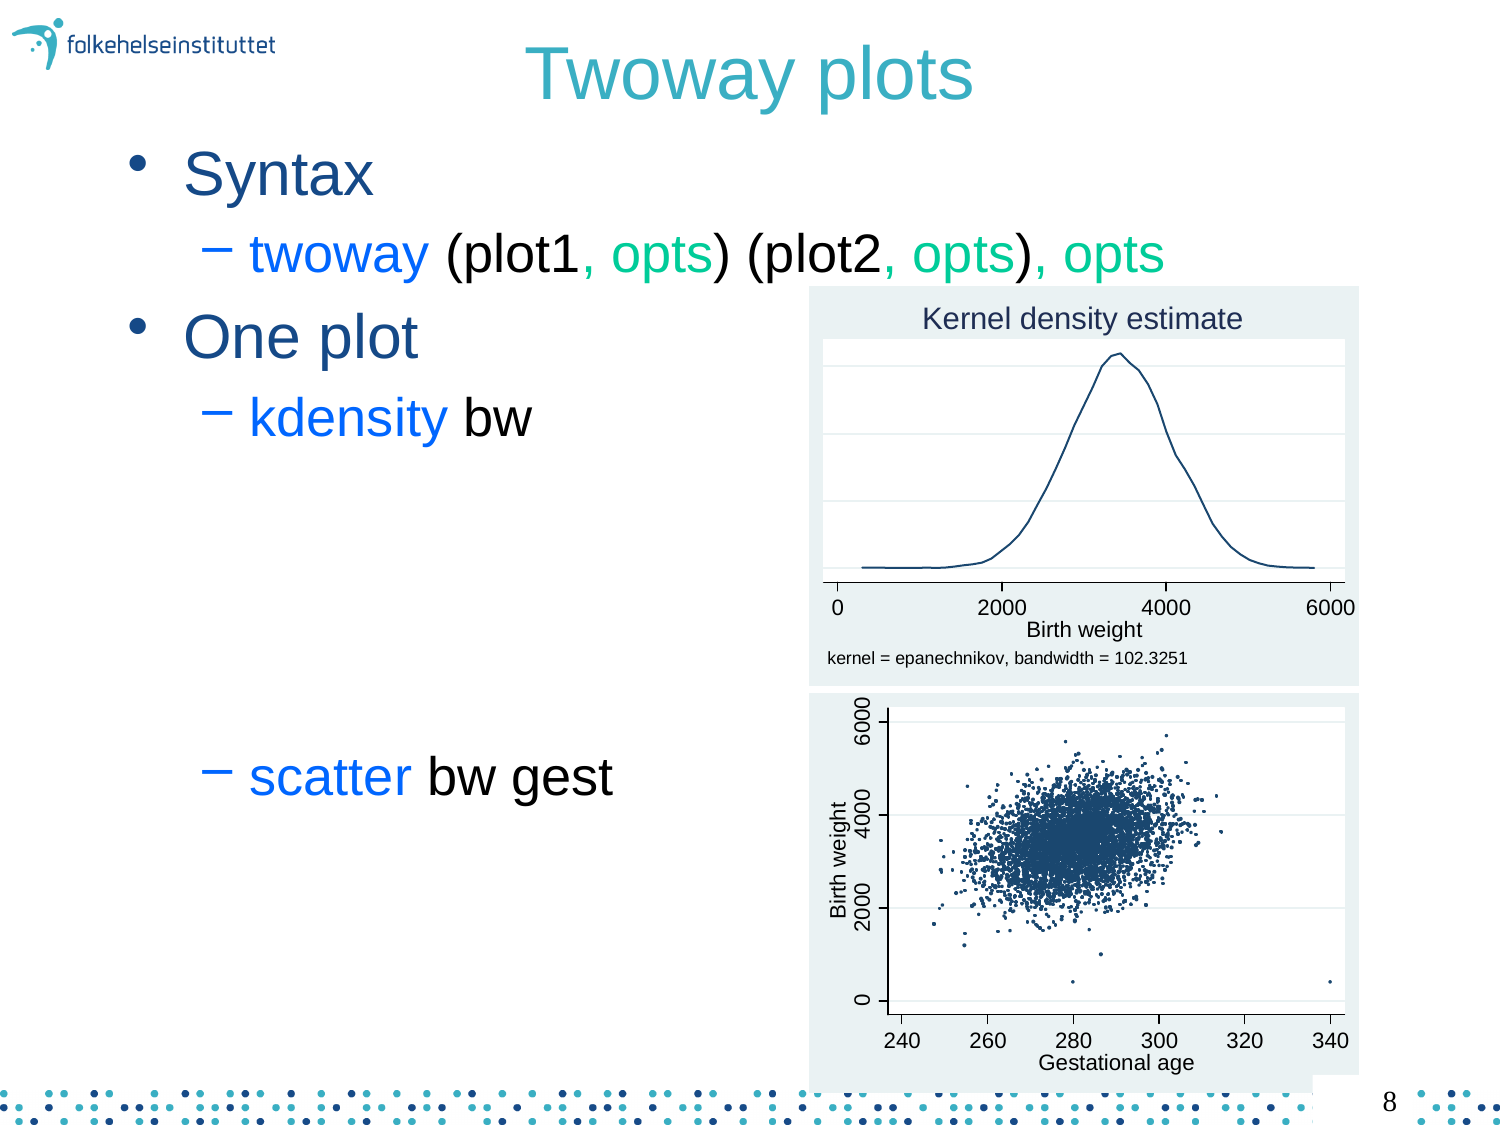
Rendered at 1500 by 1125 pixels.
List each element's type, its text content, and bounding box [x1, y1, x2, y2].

picture [0, 281, 1364, 1125]
list Syntax twoway (plot1, opts) (plot2, opts), opts One plot kdensity bw scatter bw gest [112, 125, 1388, 1075]
title Twoway plots [112, 24, 1388, 114]
picture [12, 18, 275, 70]
picture [1413, 1090, 1500, 1125]
slide_number 8 [1312, 1074, 1413, 1125]
